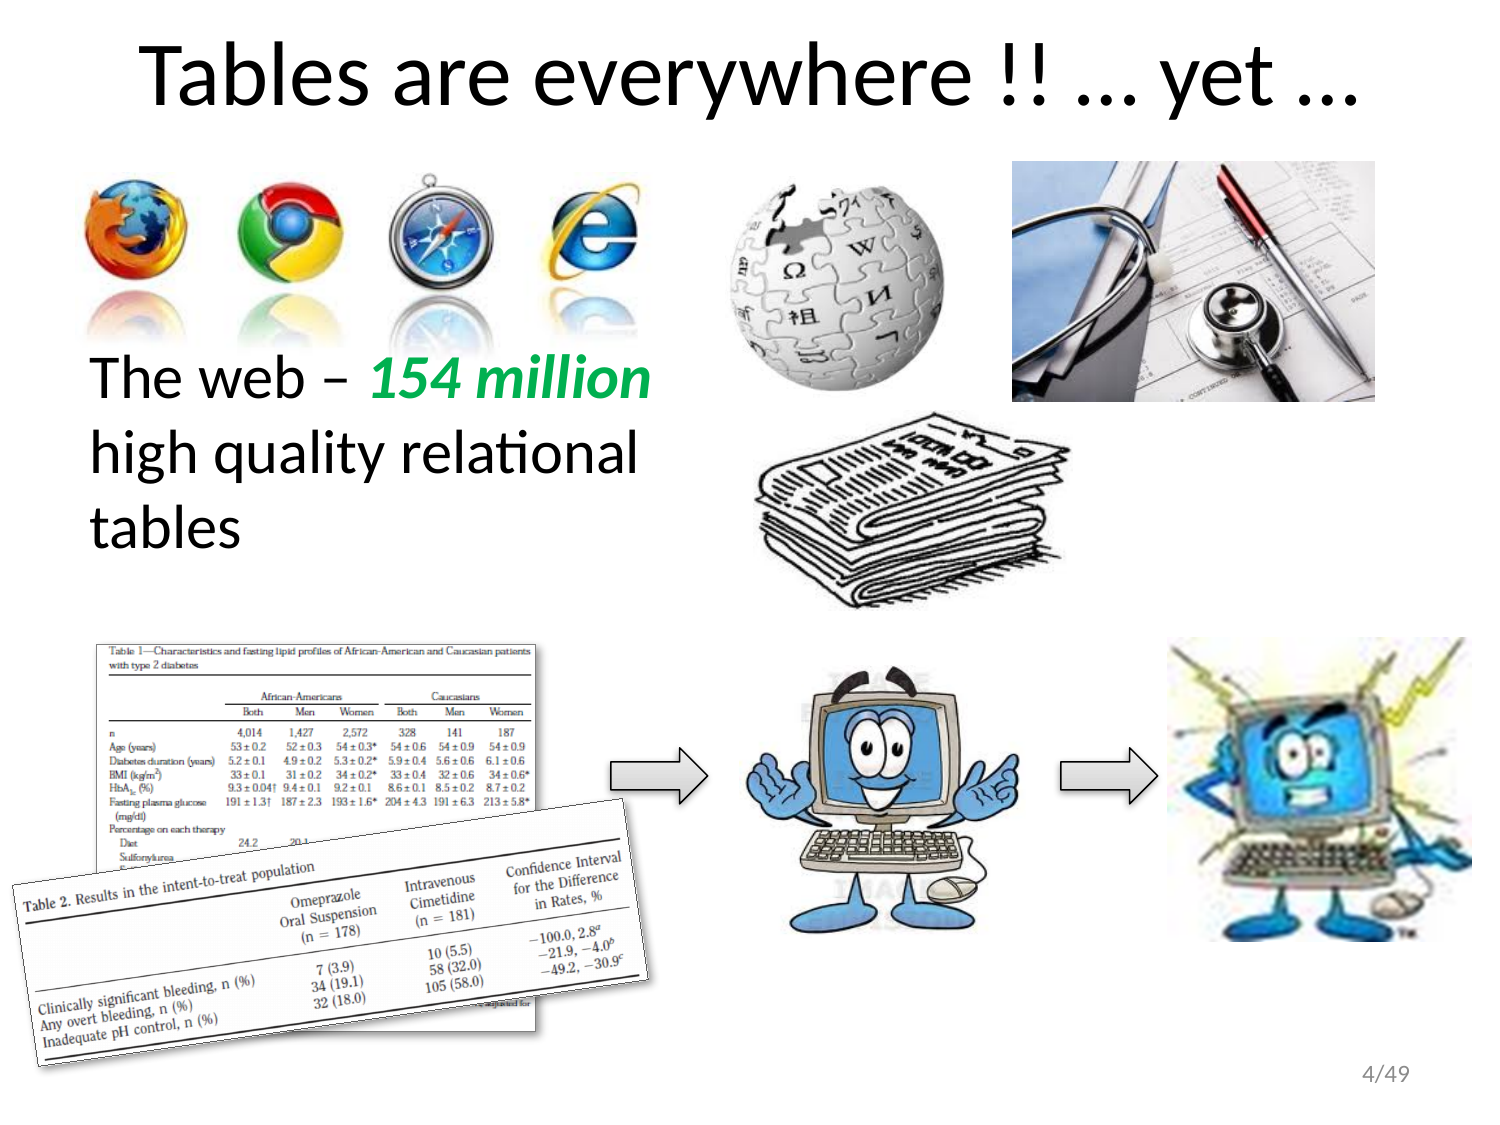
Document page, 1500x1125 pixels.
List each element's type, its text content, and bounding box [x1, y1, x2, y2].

picture [724, 175, 951, 402]
picture [1167, 637, 1472, 942]
title Tables are everywhere !! … yet … [75, 0, 1425, 163]
text_box The web – 154 million high quality relational tables [74, 328, 675, 568]
slide_number 4/49 [1074, 1042, 1425, 1103]
picture [74, 172, 663, 382]
picture [1012, 160, 1375, 402]
text_box [610, 747, 709, 805]
picture [753, 410, 1073, 612]
picture [739, 664, 1026, 940]
text_box [1060, 747, 1159, 805]
picture [13, 643, 648, 1066]
